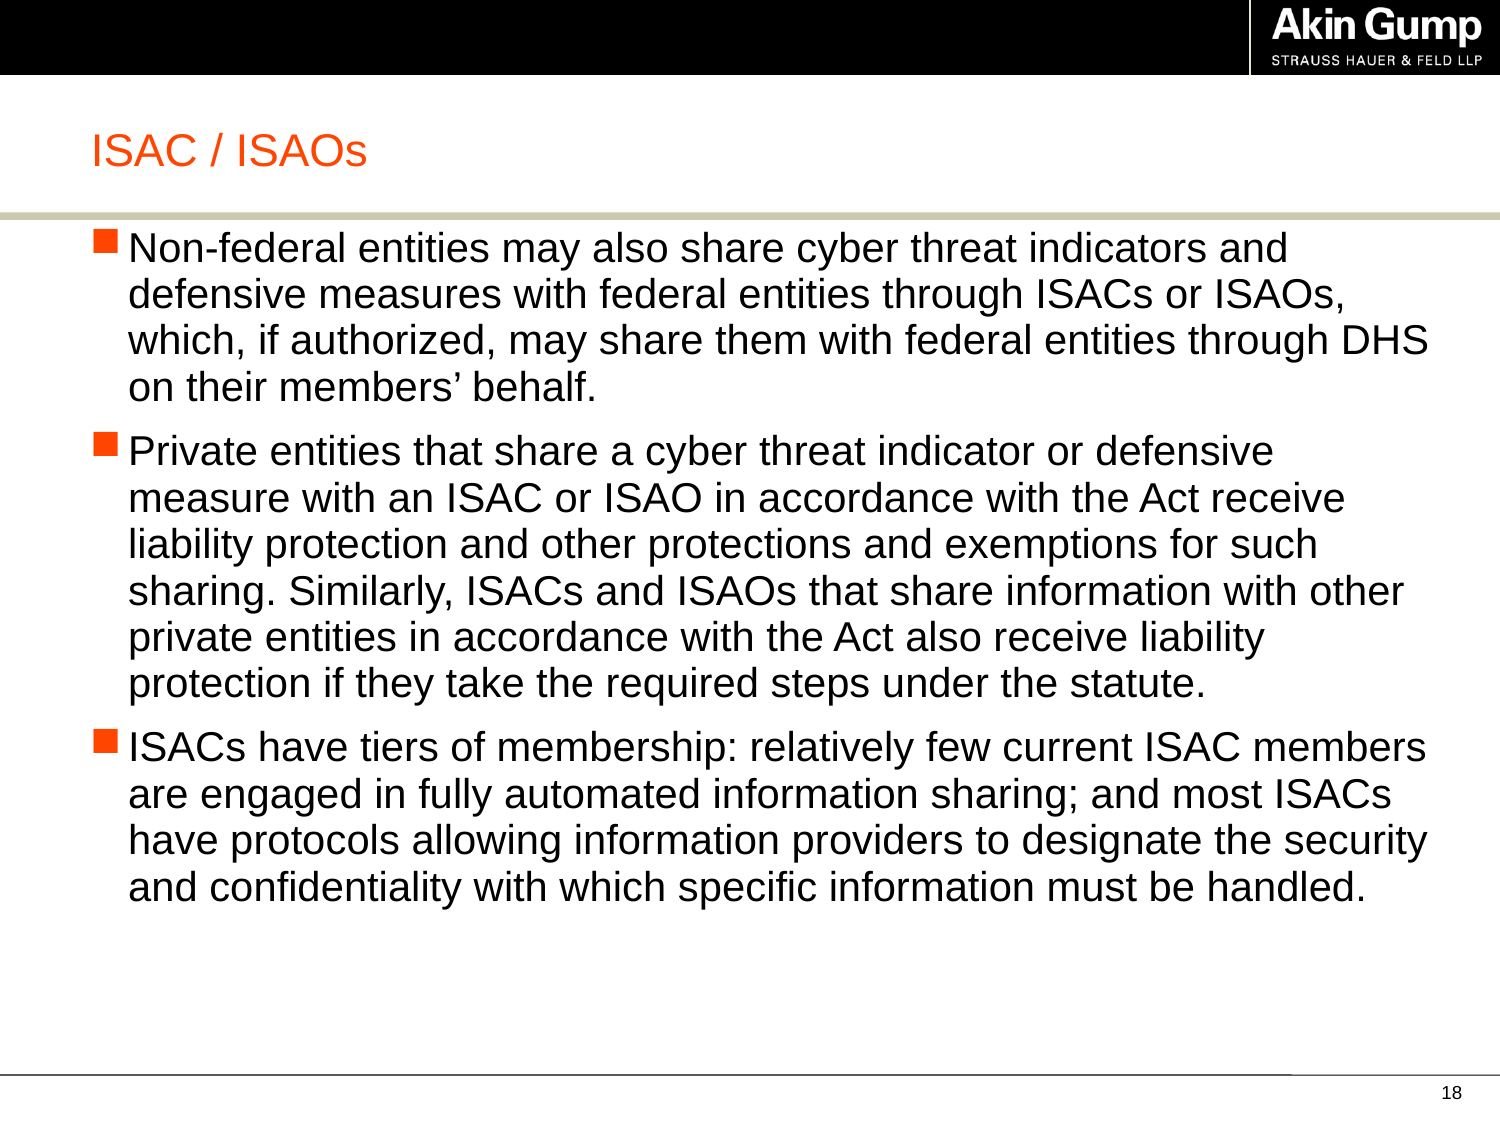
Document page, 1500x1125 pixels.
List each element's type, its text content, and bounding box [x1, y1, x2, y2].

list Non-federal entities may also share cyber threat indicators and defensive measures with federal entities through ISACs or ISAOs, which, if authorized, may share them with federal entities through DHS on their members’ behalf. Private entities that share a cyber threat indicator or defensive measure with an ISAC or ISAO in accordance with the Act receive liability protection and other protections and exemptions for such sharing. Similarly, ISACs and ISAOs that share information with other private entities in accordance with the Act also receive liability protection if they take the required steps under the statute. ISACs have tiers of membership: relatively few current ISAC members are engaged in fully automated information sharing; and most ISACs have protocols allowing information providers to designate the security and confidentiality with which specific information must be handled. [74, 224, 1463, 1069]
slide_number 18 [74, 1069, 1463, 1114]
picture [1268, 2, 1485, 70]
title ISAC / ISAOs [75, 77, 1426, 224]
